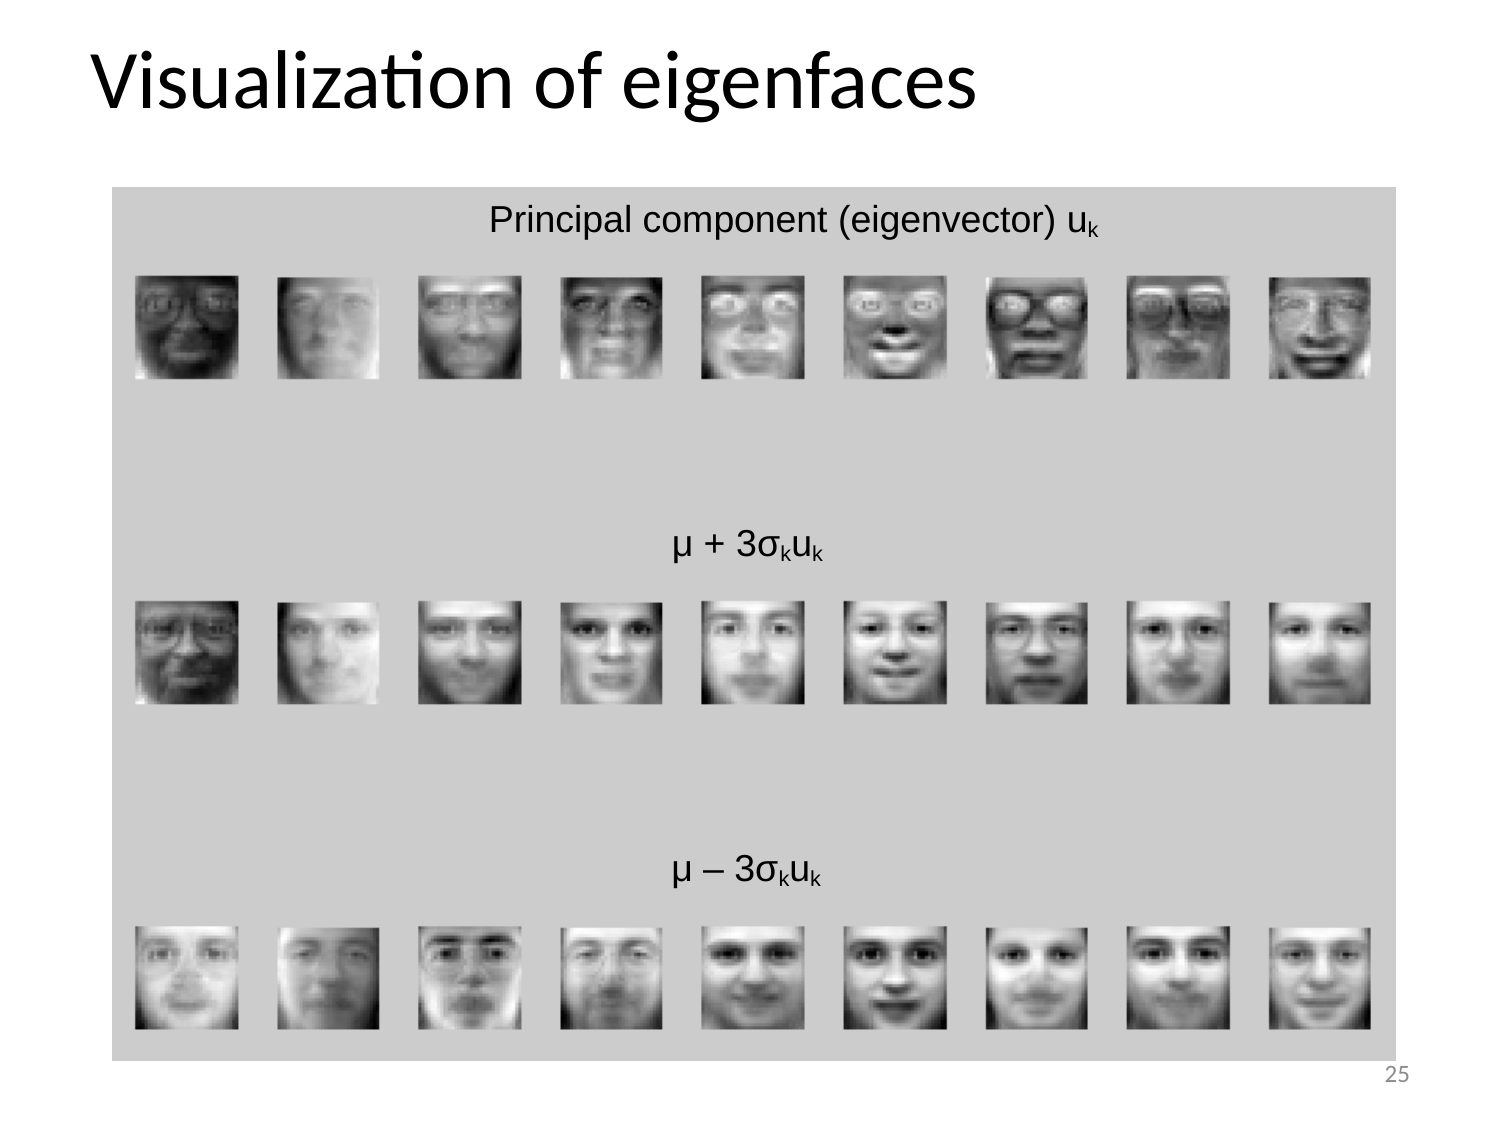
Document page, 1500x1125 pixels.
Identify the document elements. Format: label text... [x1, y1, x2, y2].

picture [112, 187, 1396, 1062]
slide_number 25 [1074, 1042, 1425, 1103]
title Visualization of eigenfaces [75, 0, 1425, 150]
